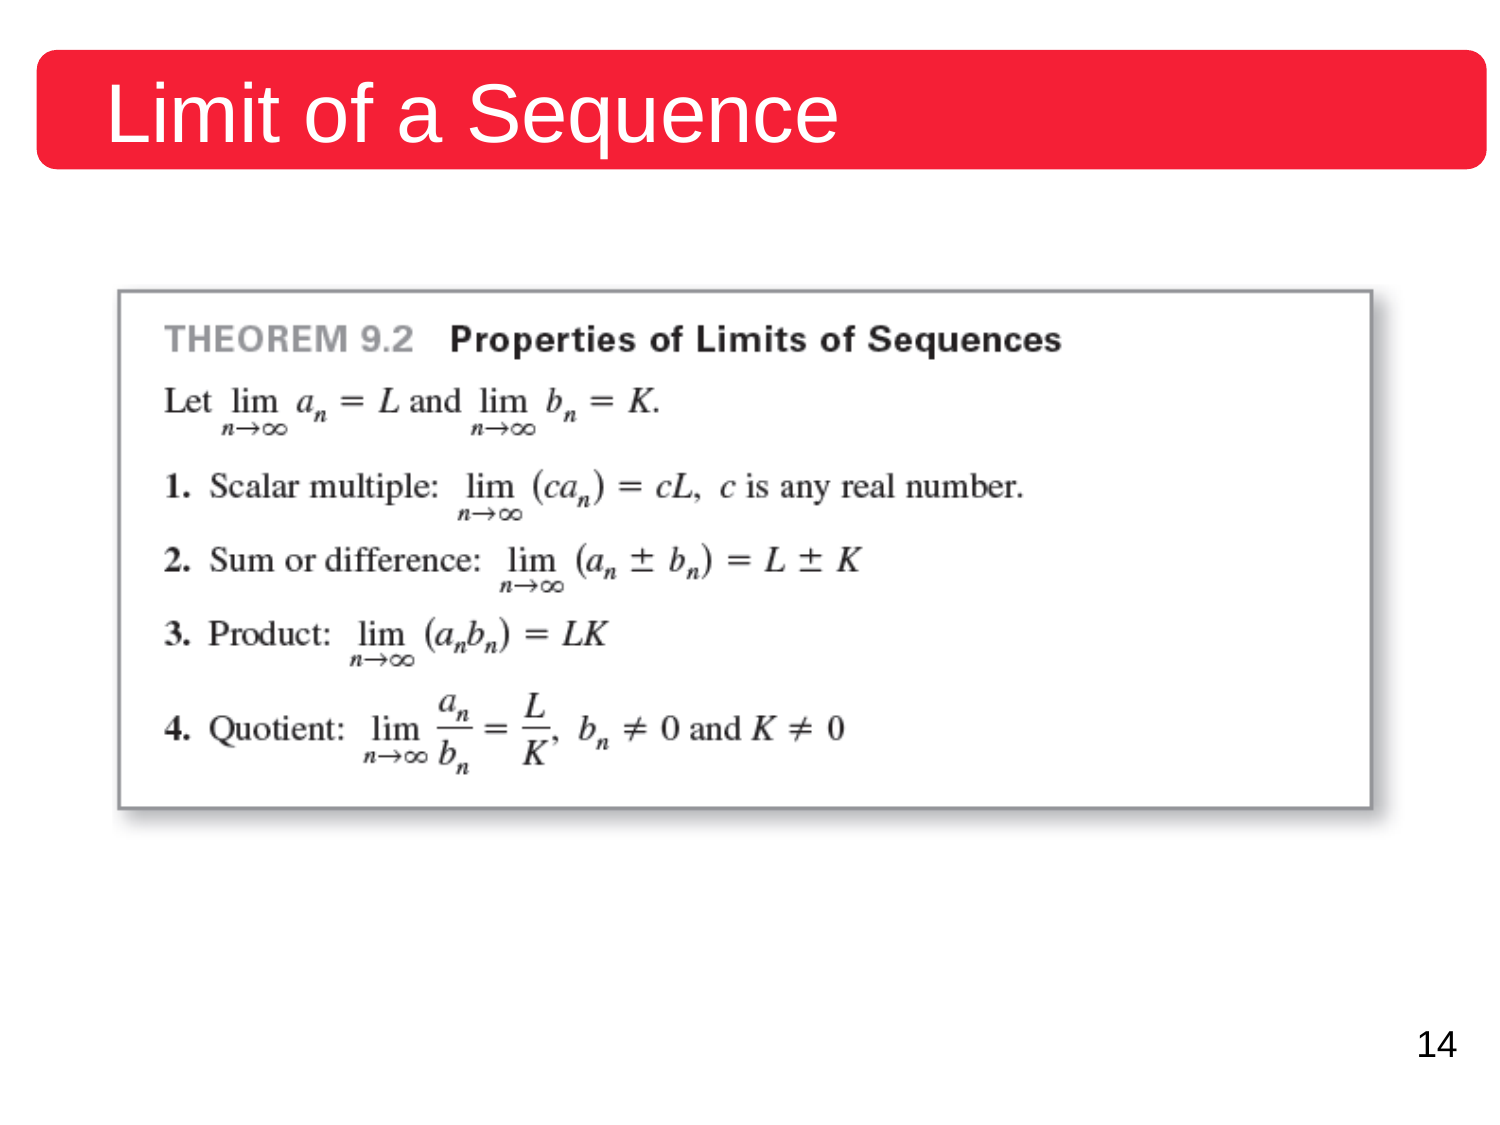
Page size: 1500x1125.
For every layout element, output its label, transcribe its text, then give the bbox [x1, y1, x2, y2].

picture [112, 284, 1406, 841]
title Limit of a Sequence [90, 52, 1441, 166]
